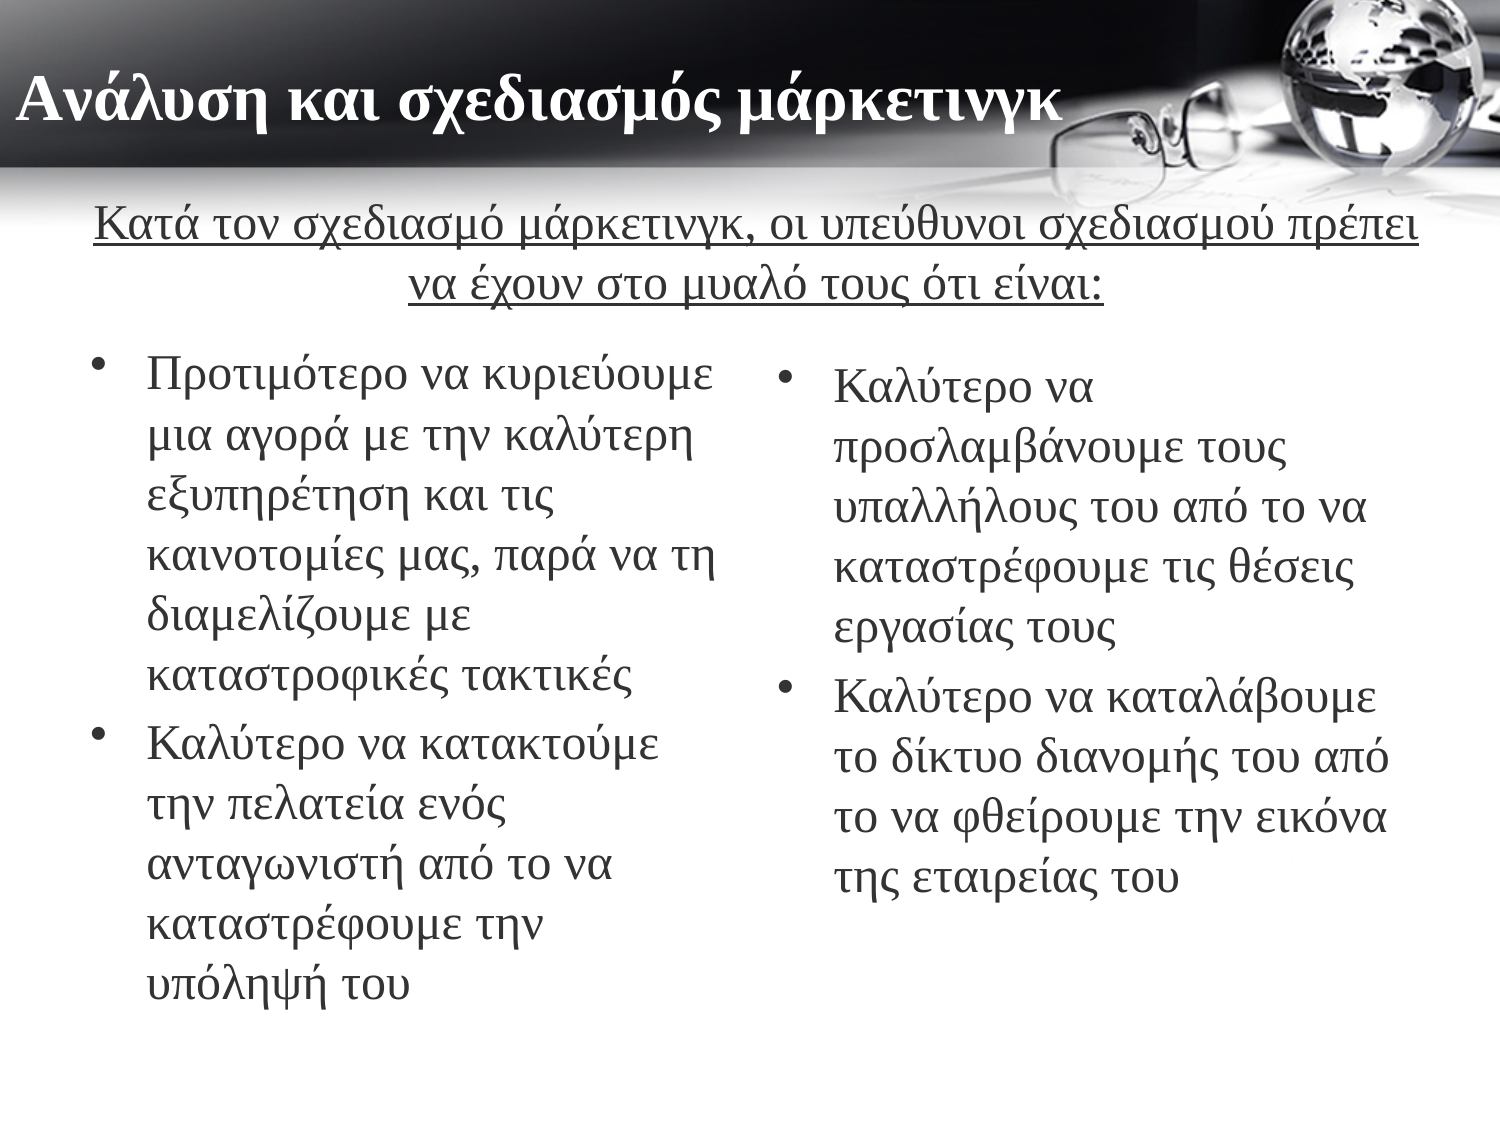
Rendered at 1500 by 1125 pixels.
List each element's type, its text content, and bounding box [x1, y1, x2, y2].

list Καλύτερο να προσλαμβάνουμε τους υπαλλήλους του από το να καταστρέφουμε τις θέσεις εργασίας τους Καλύτερο να καταλάβουμε το δίκτυο διανομής του από το να φθείρουμε την εικόνα της εταιρείας του [761, 344, 1426, 1063]
title Aνάλυση και σχεδιασμός μάρκετινγκ [0, 24, 1426, 163]
list Κατά τον σχεδιασμό μάρκετινγκ, οι υπεύθυνοι σχεδιασμού πρέπει να έχουν στο μυαλό τους ότι είναι: [74, 282, 1438, 388]
list Προτιμότερο να κυριεύουμε μια αγορά με την καλύτερη εξυπηρέτηση και τις καινοτομίες μας, παρά να τη διαμελίζουμε με καταστροφικές τακτικές Καλύτερο να κατακτούμε την πελατεία ενός ανταγωνιστή από το να καταστρέφουμε την υπόληψή του [74, 332, 738, 1051]
picture [0, 0, 1500, 1125]
